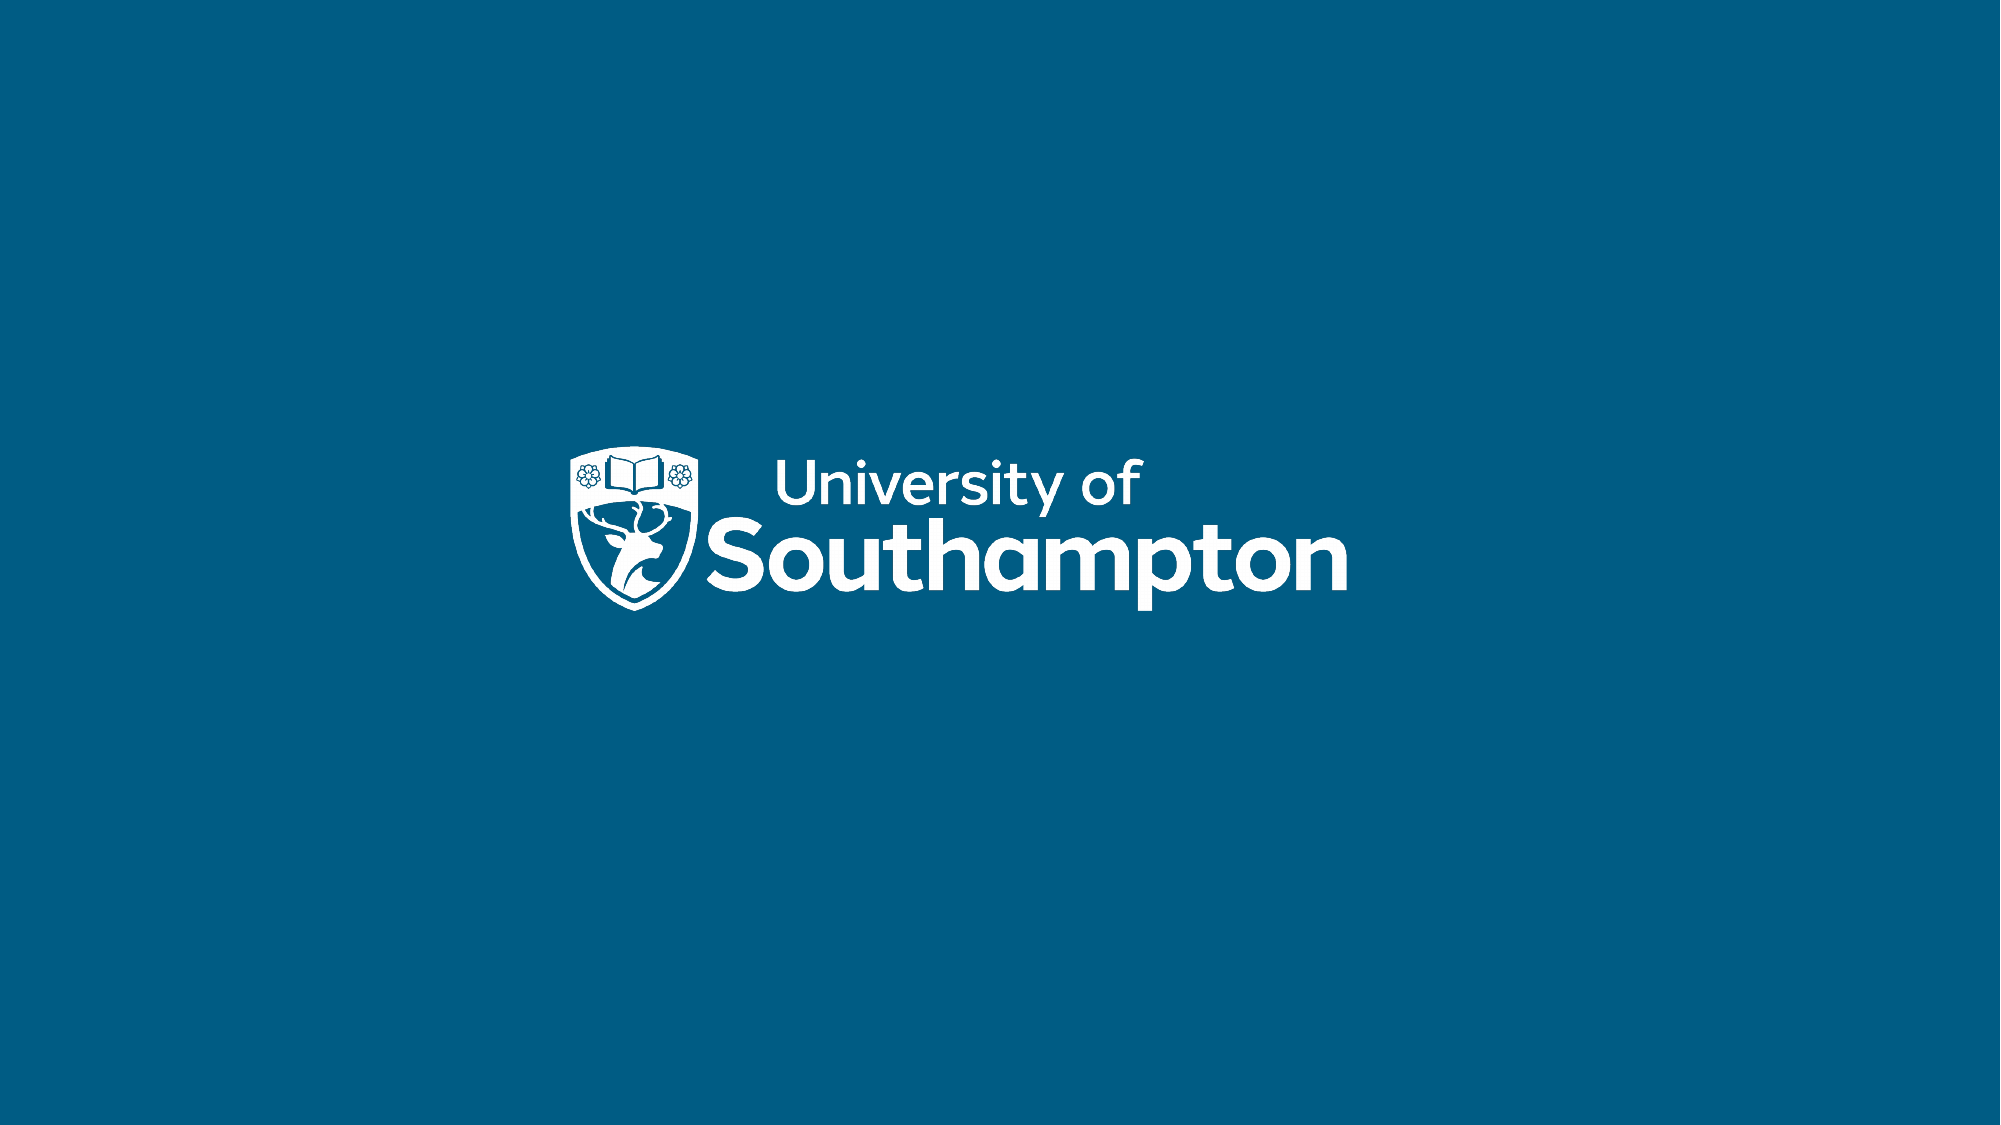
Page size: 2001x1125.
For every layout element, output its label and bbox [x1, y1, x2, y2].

picture [870, 473, 900, 504]
picture [778, 460, 814, 505]
picture [1005, 464, 1027, 505]
picture [939, 472, 958, 504]
picture [858, 473, 864, 504]
picture [769, 538, 823, 591]
picture [1138, 538, 1191, 610]
picture [1236, 538, 1290, 591]
picture [1046, 538, 1129, 590]
picture [708, 517, 763, 591]
picture [903, 472, 933, 505]
picture [1083, 472, 1114, 505]
picture [883, 525, 923, 591]
picture [993, 473, 999, 504]
picture [962, 472, 987, 505]
picture [930, 519, 979, 590]
picture [1032, 473, 1063, 517]
picture [1297, 538, 1346, 590]
picture [985, 538, 1037, 591]
picture [822, 472, 850, 504]
picture [571, 447, 698, 610]
picture [830, 539, 878, 591]
picture [1118, 459, 1143, 504]
picture [858, 460, 865, 467]
picture [993, 460, 1000, 467]
picture [1194, 525, 1233, 591]
